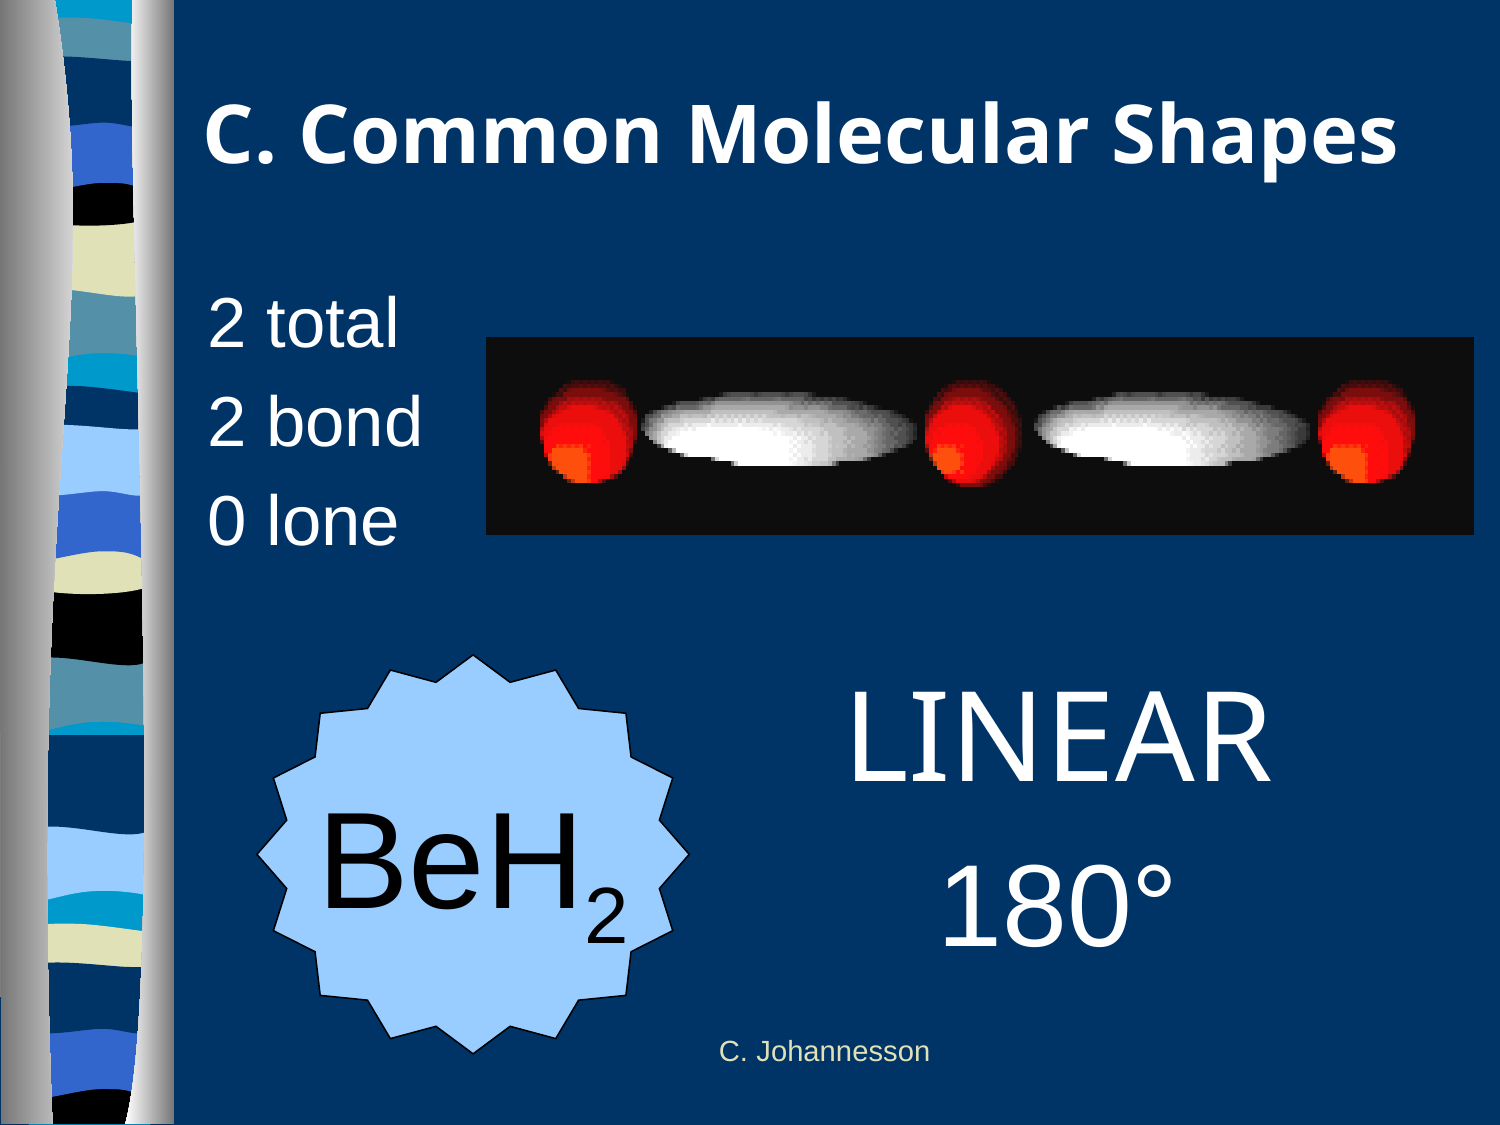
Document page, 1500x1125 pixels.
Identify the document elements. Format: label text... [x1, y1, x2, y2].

title C. Common Molecular Shapes [187, 37, 1500, 225]
text_box LINEAR 180° [646, 648, 1471, 999]
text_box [256, 654, 690, 1054]
list 2 total 2 bond 0 lone [192, 268, 492, 619]
picture [486, 337, 1474, 535]
footer C. Johannesson [587, 1025, 1063, 1100]
